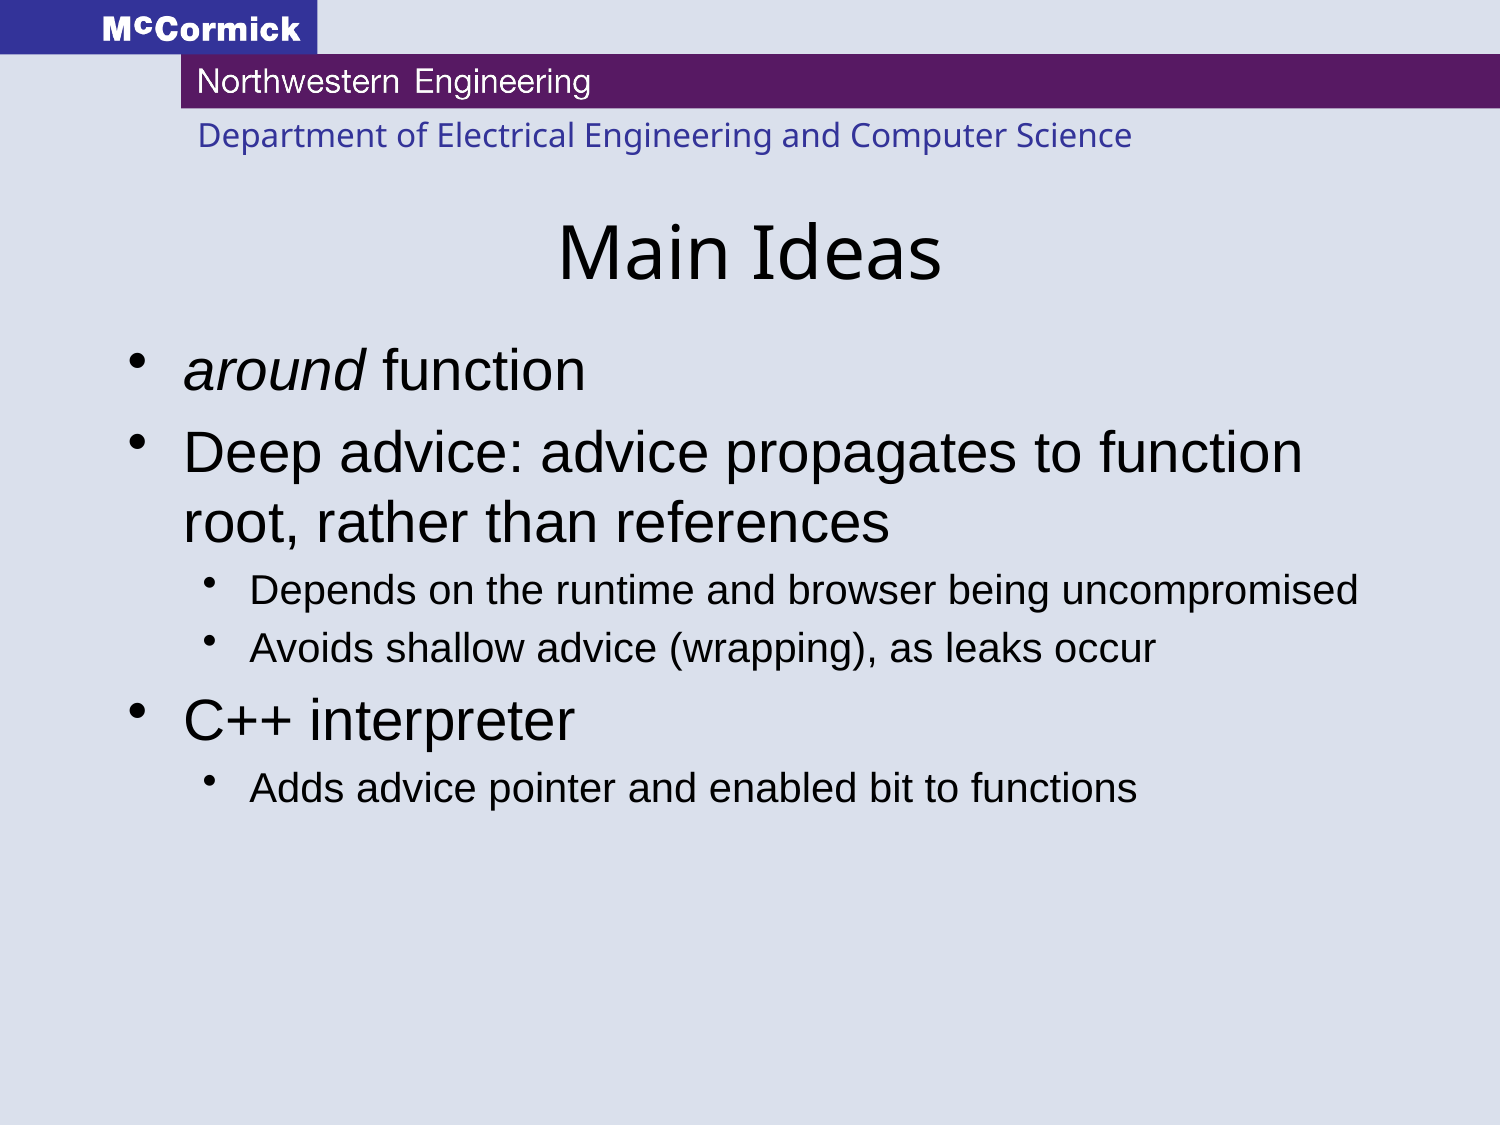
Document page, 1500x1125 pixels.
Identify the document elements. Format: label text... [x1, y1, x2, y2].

picture [199, 68, 595, 100]
picture [96, 9, 681, 55]
list around function Deep advice: advice propagates to function root, rather than references Depends on the runtime and browser being uncompromised Avoids shallow advice (wrapping), as leaks occur C++ interpreter Adds advice pointer and enabled bit to functions [112, 324, 1388, 1000]
title Main Ideas [112, 187, 1388, 313]
